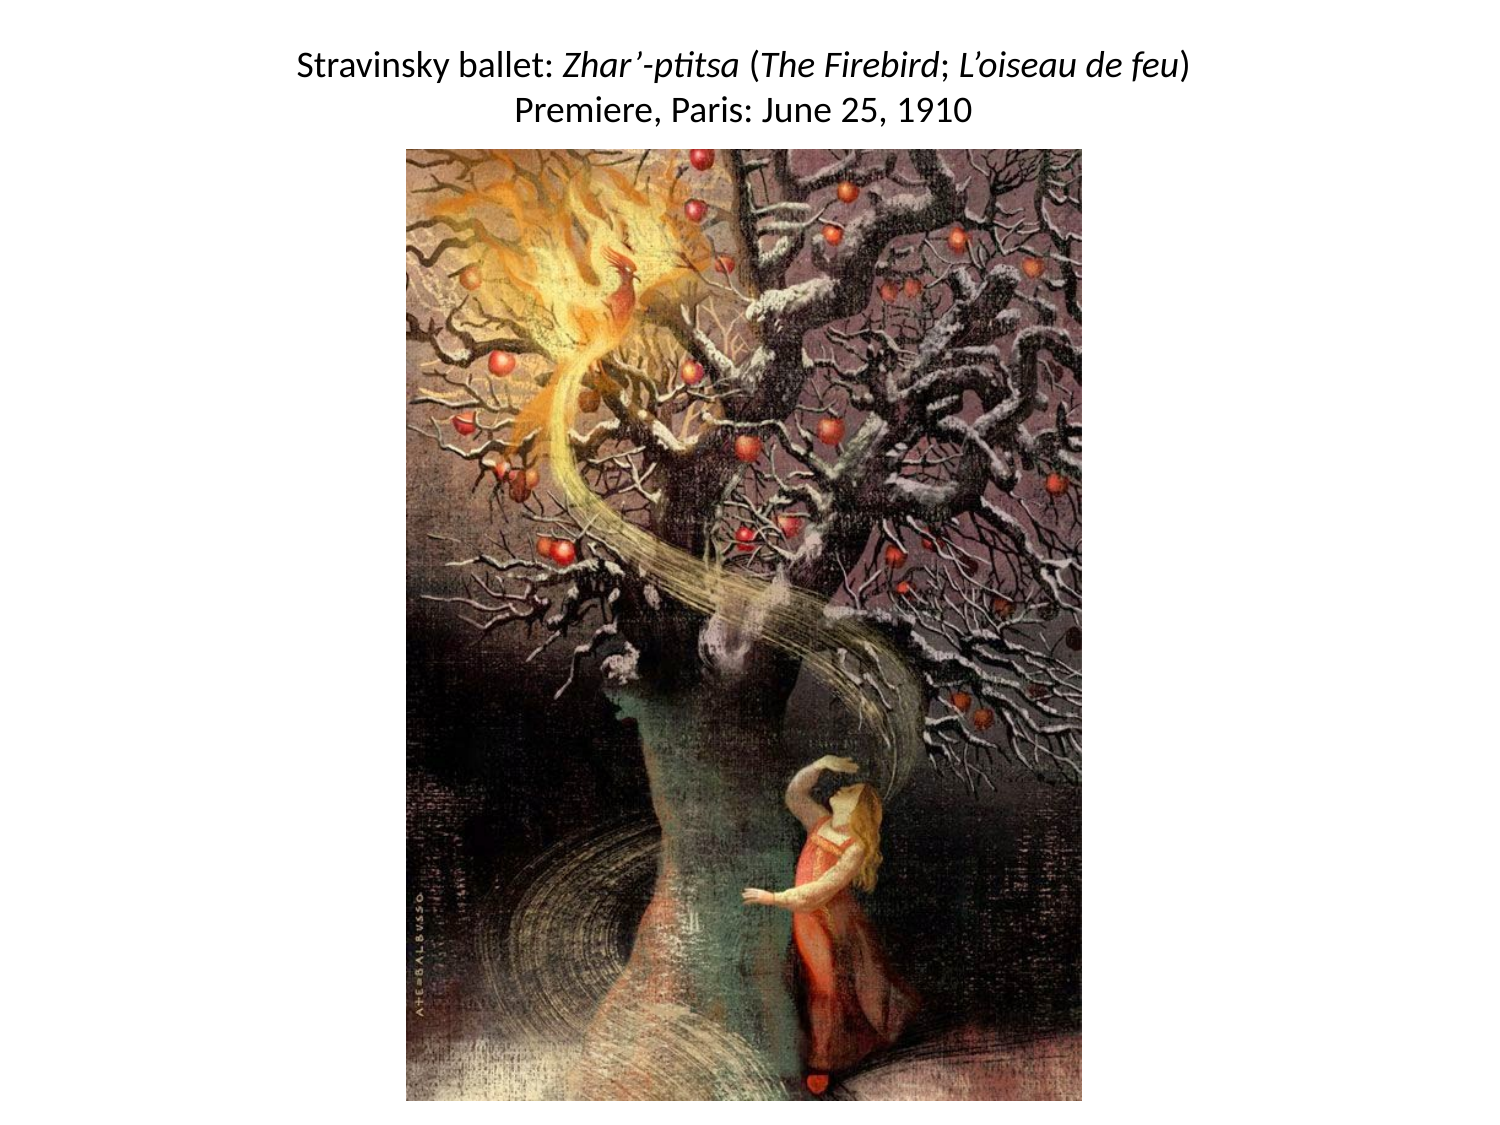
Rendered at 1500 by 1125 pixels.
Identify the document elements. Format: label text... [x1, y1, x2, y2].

picture [405, 149, 1082, 1101]
text_box Stravinsky ballet: Zhar’-ptitsa (The Firebird; L’oiseau de feu) Premiere, Paris: June 25, 1910 [249, 32, 1238, 138]
